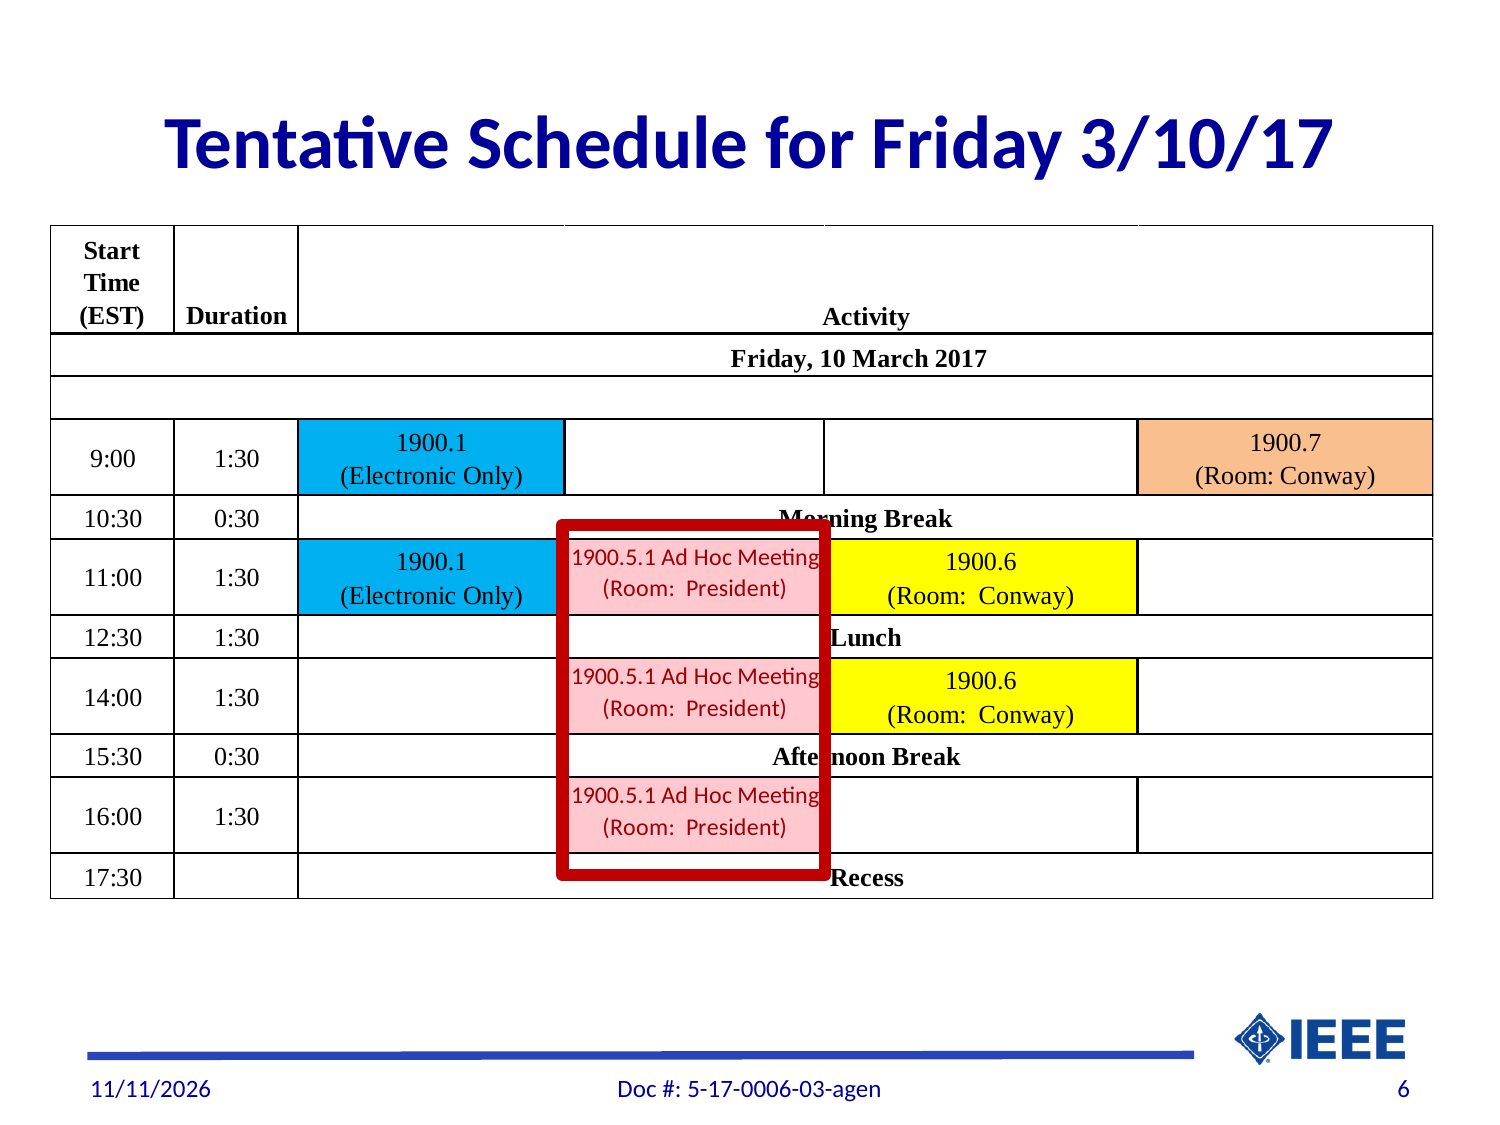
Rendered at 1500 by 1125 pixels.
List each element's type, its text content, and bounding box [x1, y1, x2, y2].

picture [1231, 1011, 1406, 1057]
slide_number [75, 1057, 425, 1118]
picture [49, 224, 1435, 901]
footer Doc #: 5-17-0006-03-agen [512, 1057, 988, 1118]
title Tentative Schedule for Friday 3/10/17 [75, 45, 1425, 223]
slide_number 6 [1074, 1057, 1425, 1118]
